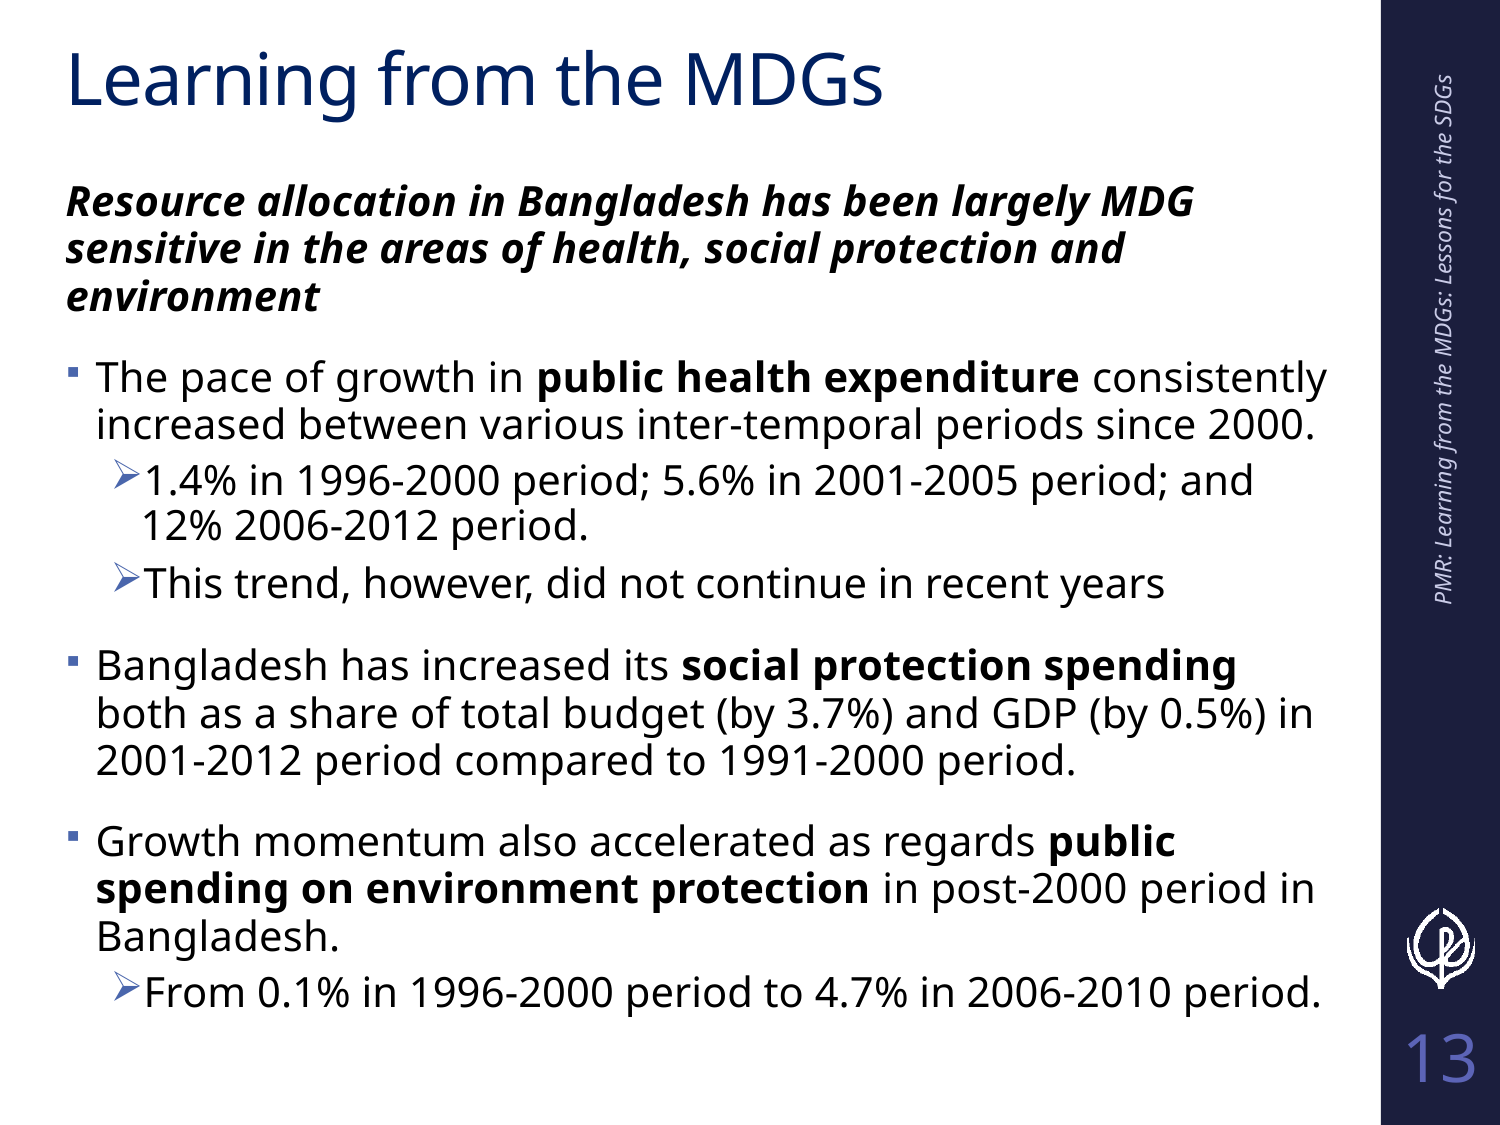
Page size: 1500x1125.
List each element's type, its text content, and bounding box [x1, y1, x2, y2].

list Resource allocation in Bangladesh has been largely MDG sensitive in the areas of health, social protection and environment The pace of growth in public health expenditure consistently increased between various inter-temporal periods since 2000. 1.4% in 1996-2000 period; 5.6% in 2001-2005 period; and 12% 2006-2012 period. This trend, however, did not continue in recent years Bangladesh has increased its social protection spending both as a share of total budget (by 3.7%) and GDP (by 0.5%) in 2001-2012 period compared to 1991-2000 period. Growth momentum also accelerated as regards public spending on environment protection in post-2000 period in Bangladesh. From 0.1% in 1996-2000 period to 4.7% in 2006-2010 period. [50, 171, 1348, 1091]
title Learning from the MDGs [50, 34, 1348, 129]
slide_number 13 [1384, 1012, 1498, 1110]
footer PMR: Learning from the MDGs: Lessons for the SDGs [1413, 60, 1475, 805]
picture [1407, 908, 1475, 989]
